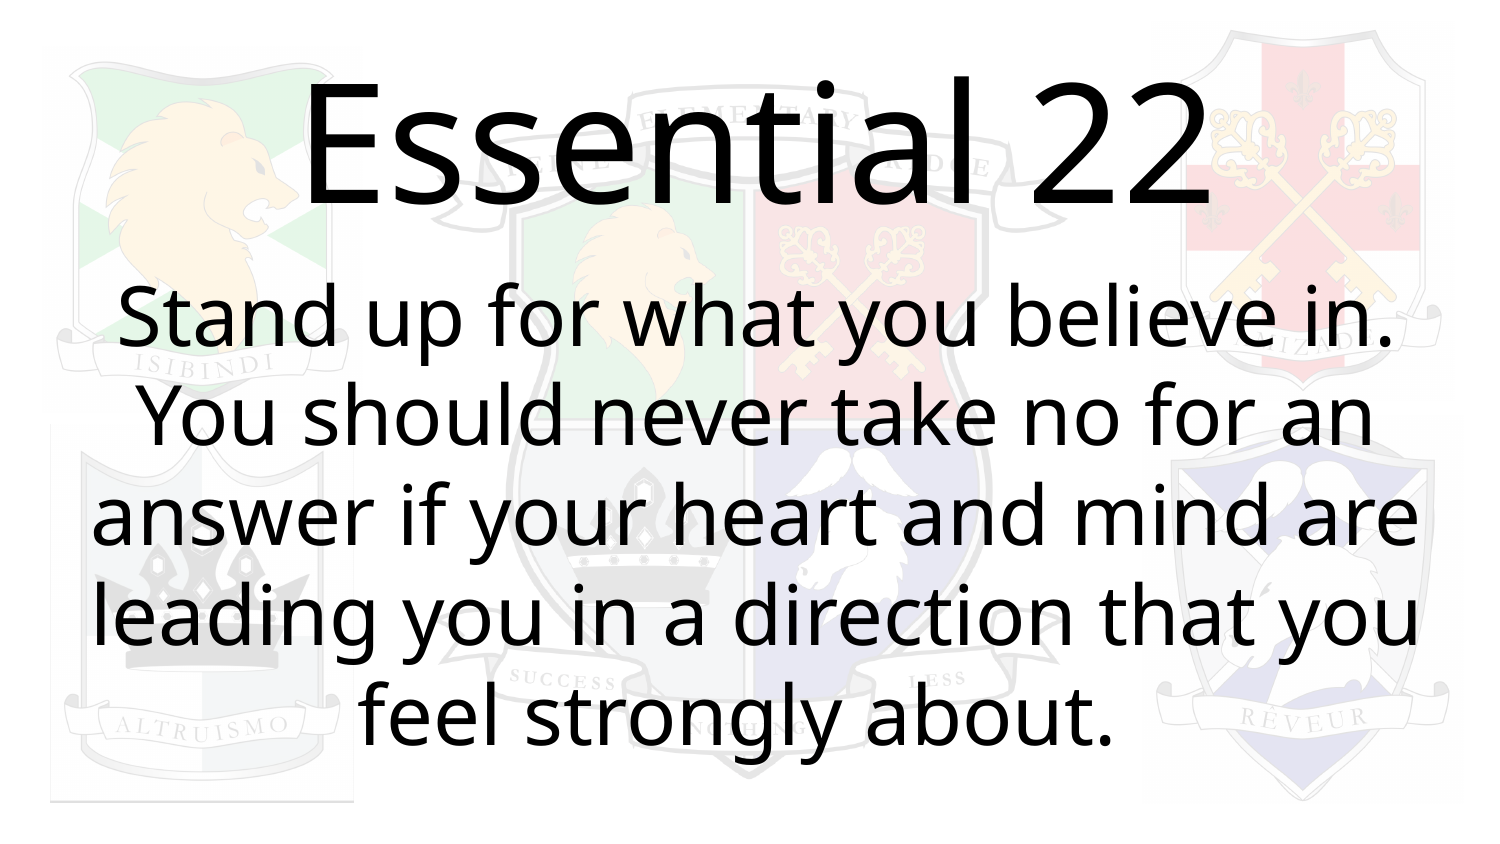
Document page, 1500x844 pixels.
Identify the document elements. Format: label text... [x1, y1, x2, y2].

text_box Stand up for what you believe in. You should never take no for an answer if your heart and mind are leading you in a direction that you feel strongly about. [357, 266, 372, 759]
picture [1151, 21, 1455, 401]
picture [41, 46, 363, 414]
text_box Essential 22 [211, 21, 1149, 162]
picture [50, 424, 355, 804]
picture [1142, 415, 1464, 804]
text_box Stand up for what you believe in. You should never take no for an answer if your heart and mind are leading you in a direction that you feel strongly about. [1124, 266, 1464, 759]
picture [377, 46, 1120, 804]
